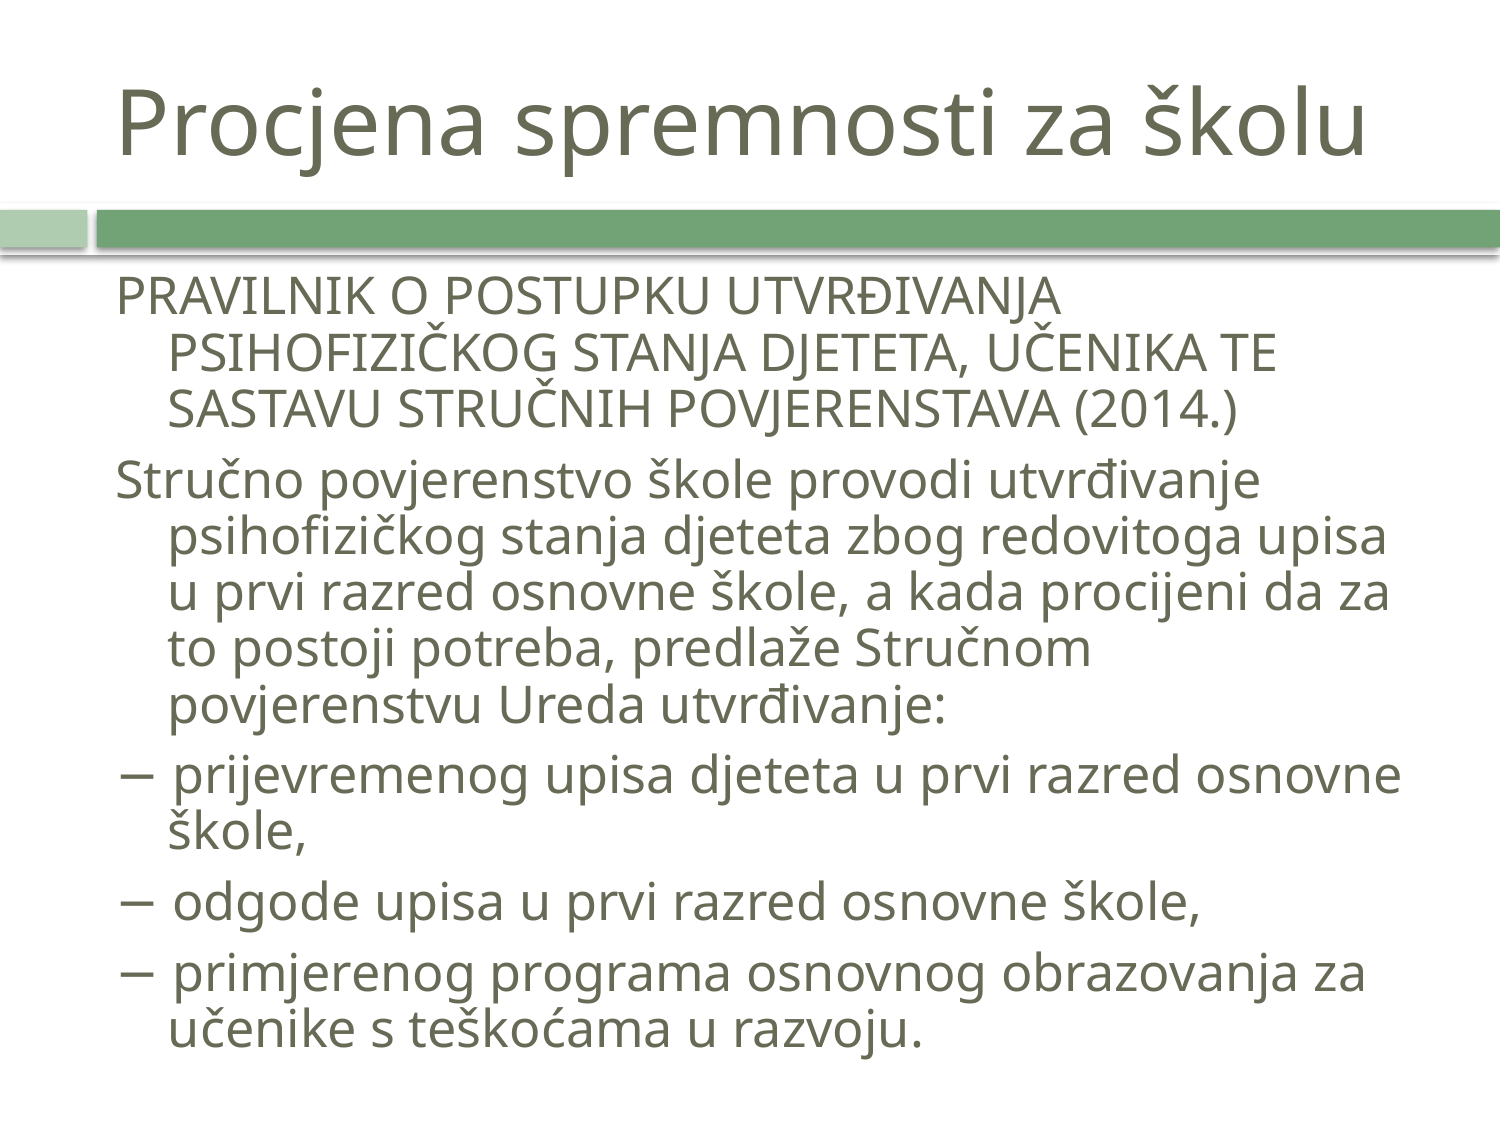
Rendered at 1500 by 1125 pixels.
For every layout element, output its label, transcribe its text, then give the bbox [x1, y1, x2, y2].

list PRAVILNIK O POSTUPKU UTVRĐIVANJA PSIHOFIZIČKOG STANJA DJETETA, UČENIKA TE SASTAVU STRUČNIH POVJERENSTAVA (2014.) Stručno povjerenstvo škole provodi utvrđivanje psihofizičkog stanja djeteta zbog redovitoga upisa u prvi razred osnovne škole, a kada procijeni da za to postoji potreba, predlaže Stručnom povjerenstvu Ureda utvrđivanje: − prijevremenog upisa djeteta u prvi razred osnovne škole, − odgode upisa u prvi razred osnovne škole, − primjerenog programa osnovnog obrazovanja za učenike s teškoćama u razvoju. [100, 262, 1439, 1006]
title Procjena spremnosti za školu [99, 37, 1438, 201]
